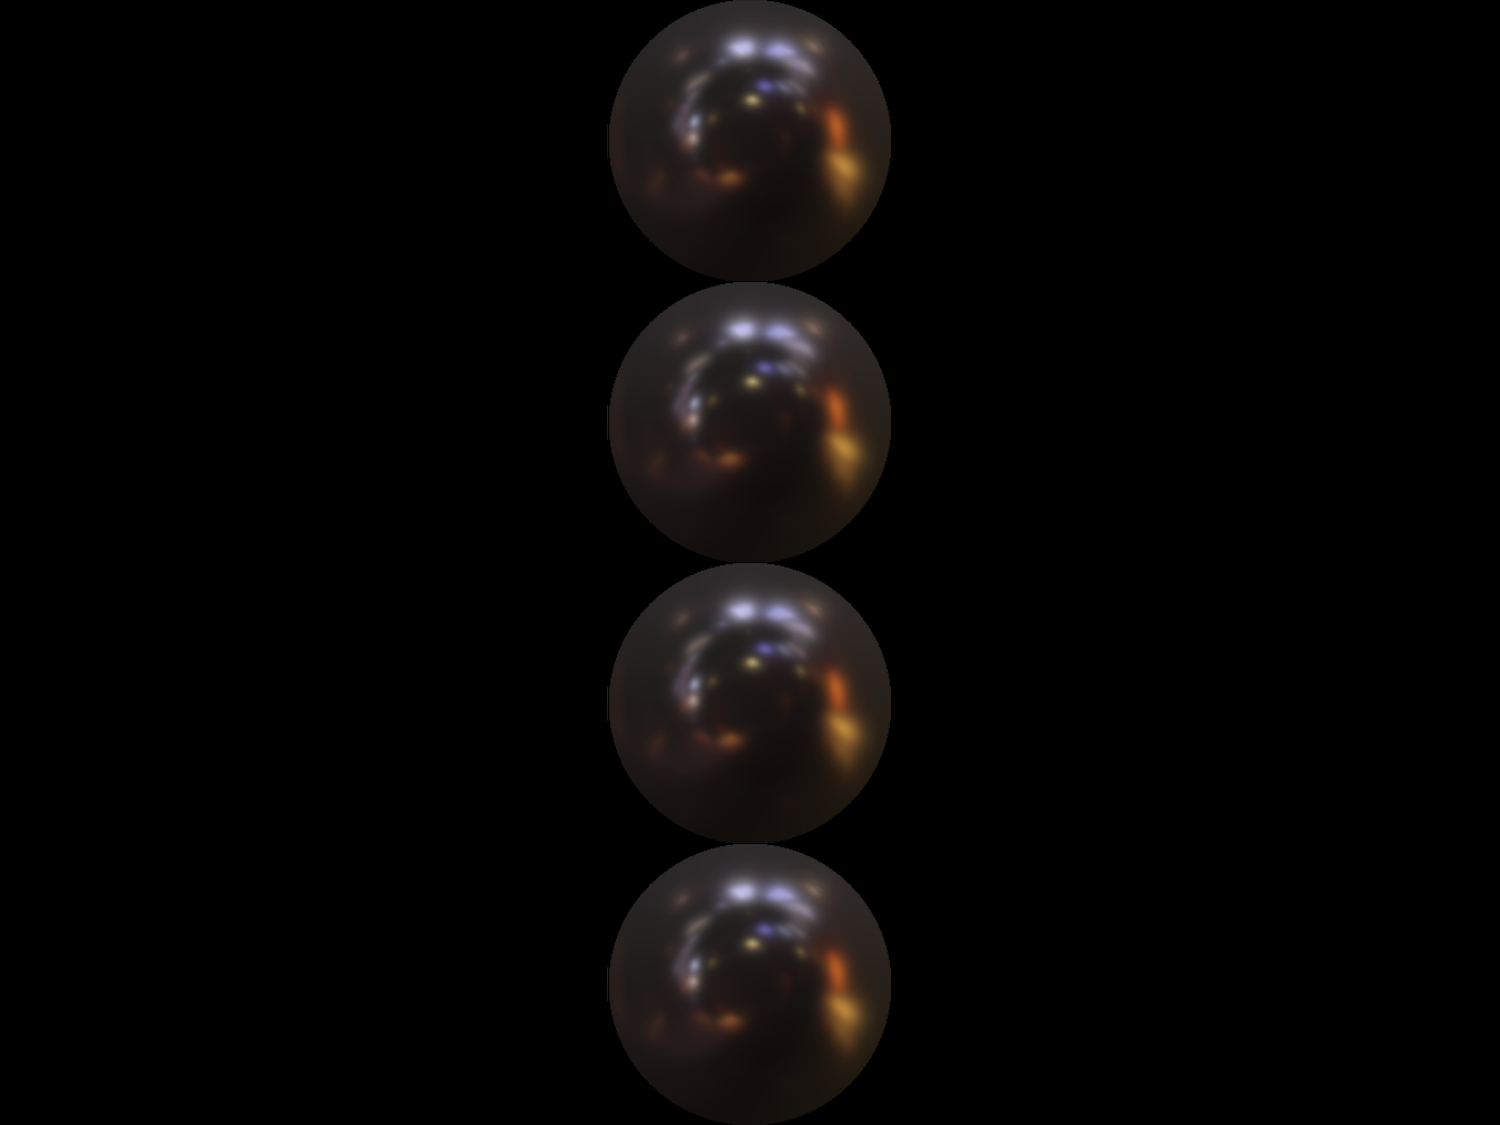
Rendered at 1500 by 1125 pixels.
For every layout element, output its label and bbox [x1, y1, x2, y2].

picture [607, 0, 891, 1125]
